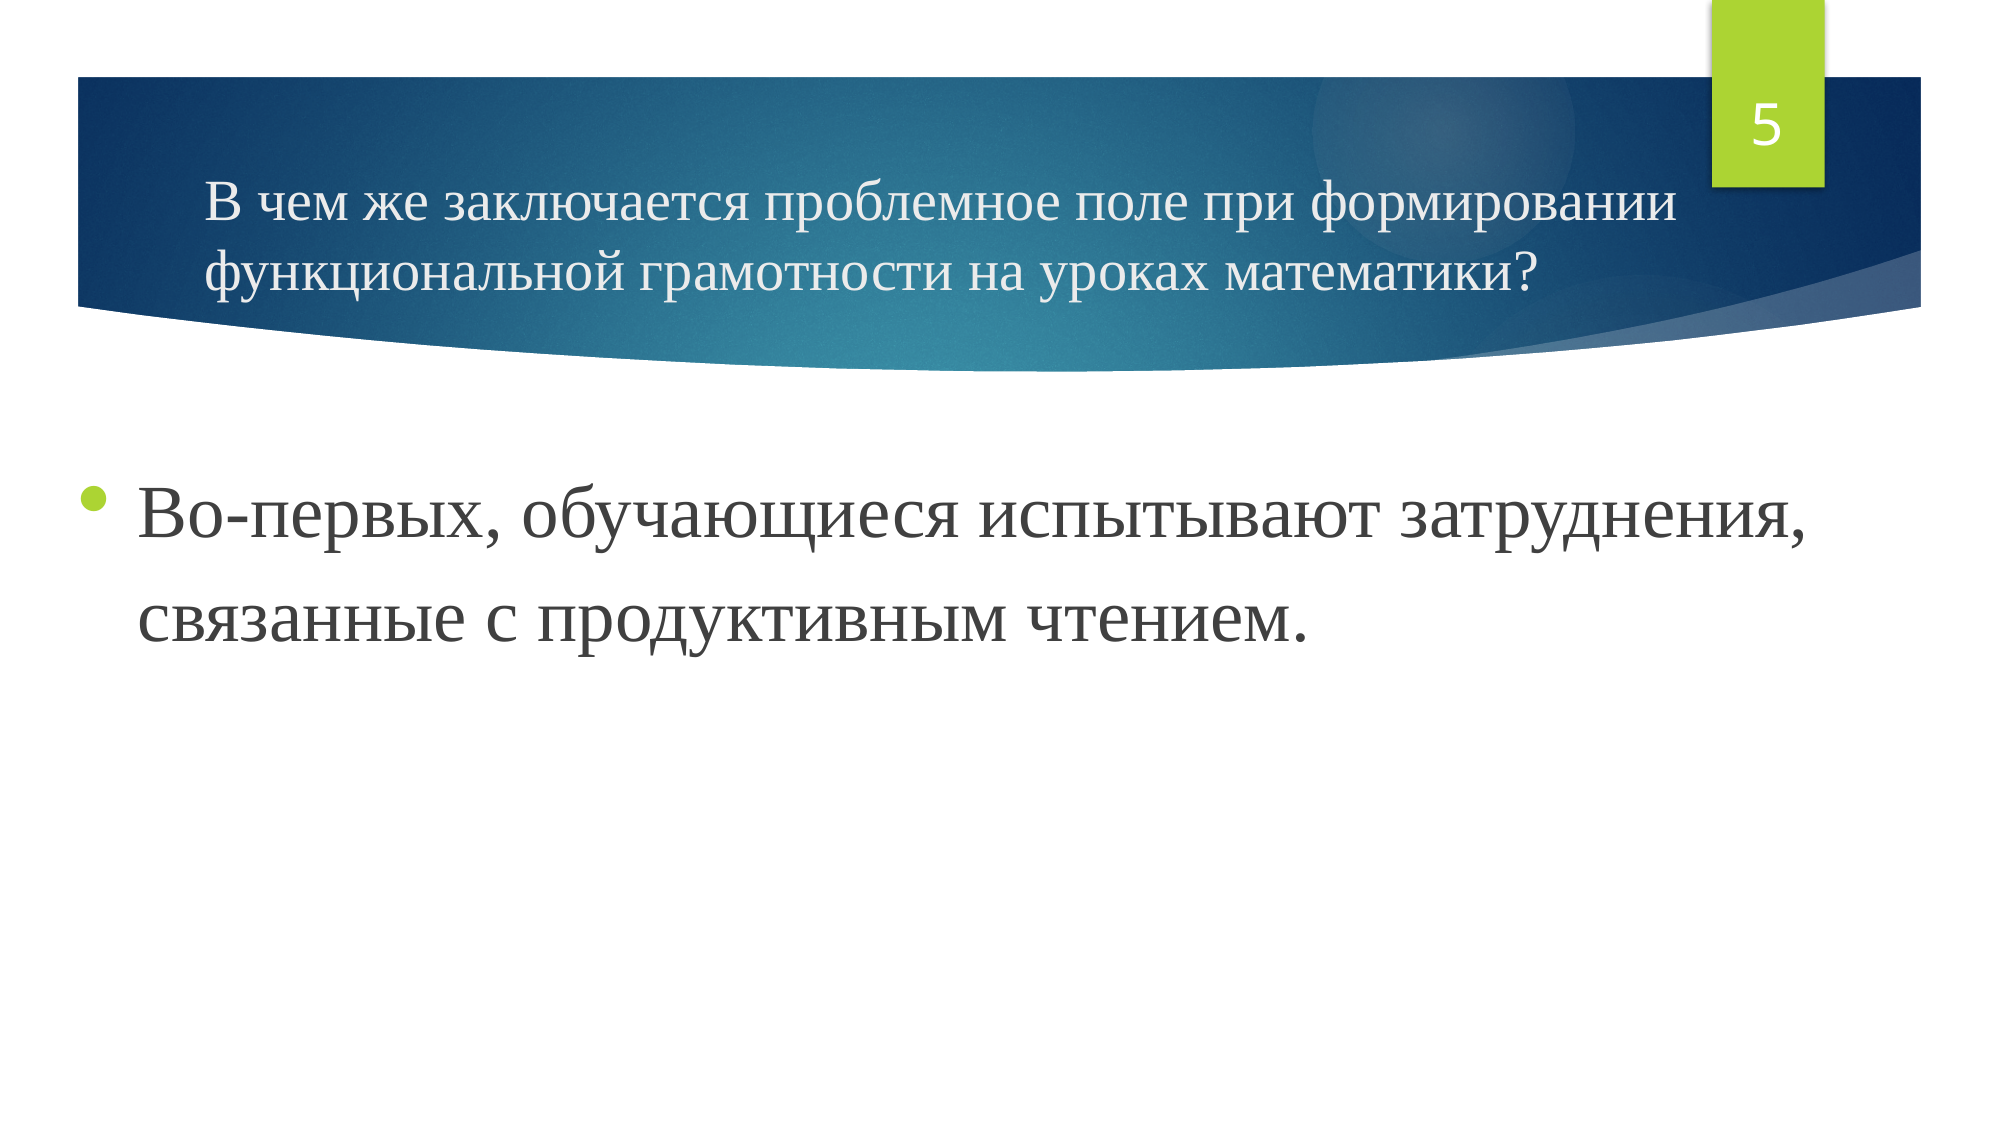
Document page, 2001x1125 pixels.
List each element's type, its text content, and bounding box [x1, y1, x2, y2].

title В чем же заключается проблемное поле при формировании функциональной грамотности на уроках математики? [189, 159, 1859, 375]
slide_number 5 [1698, 48, 1836, 175]
text_box Во-первых, обучающиеся испытывают затруднения, связанные с продуктивным чтением. [66, 441, 2000, 1125]
